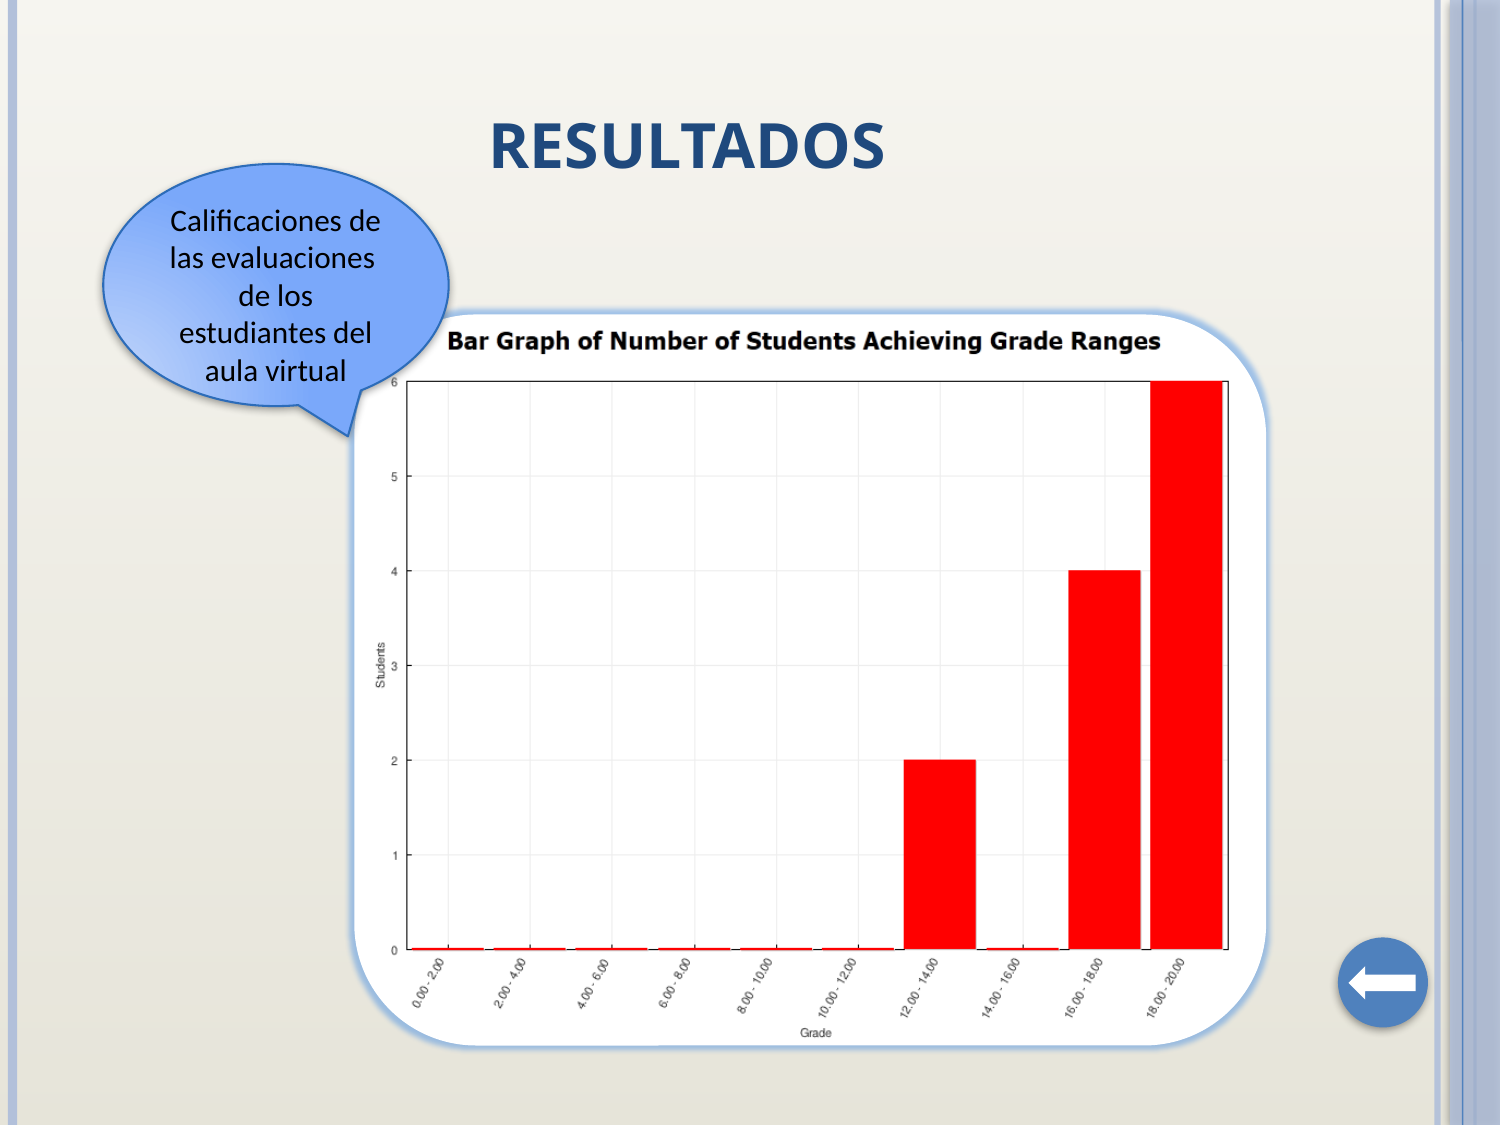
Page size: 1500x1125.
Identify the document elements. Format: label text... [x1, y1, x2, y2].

picture [353, 313, 1267, 1046]
text_box Calificaciones de las evaluaciones de los estudiantes del aula virtual [102, 162, 450, 438]
text_box [1346, 964, 1418, 1002]
title RESULTADOS [75, 0, 1300, 189]
